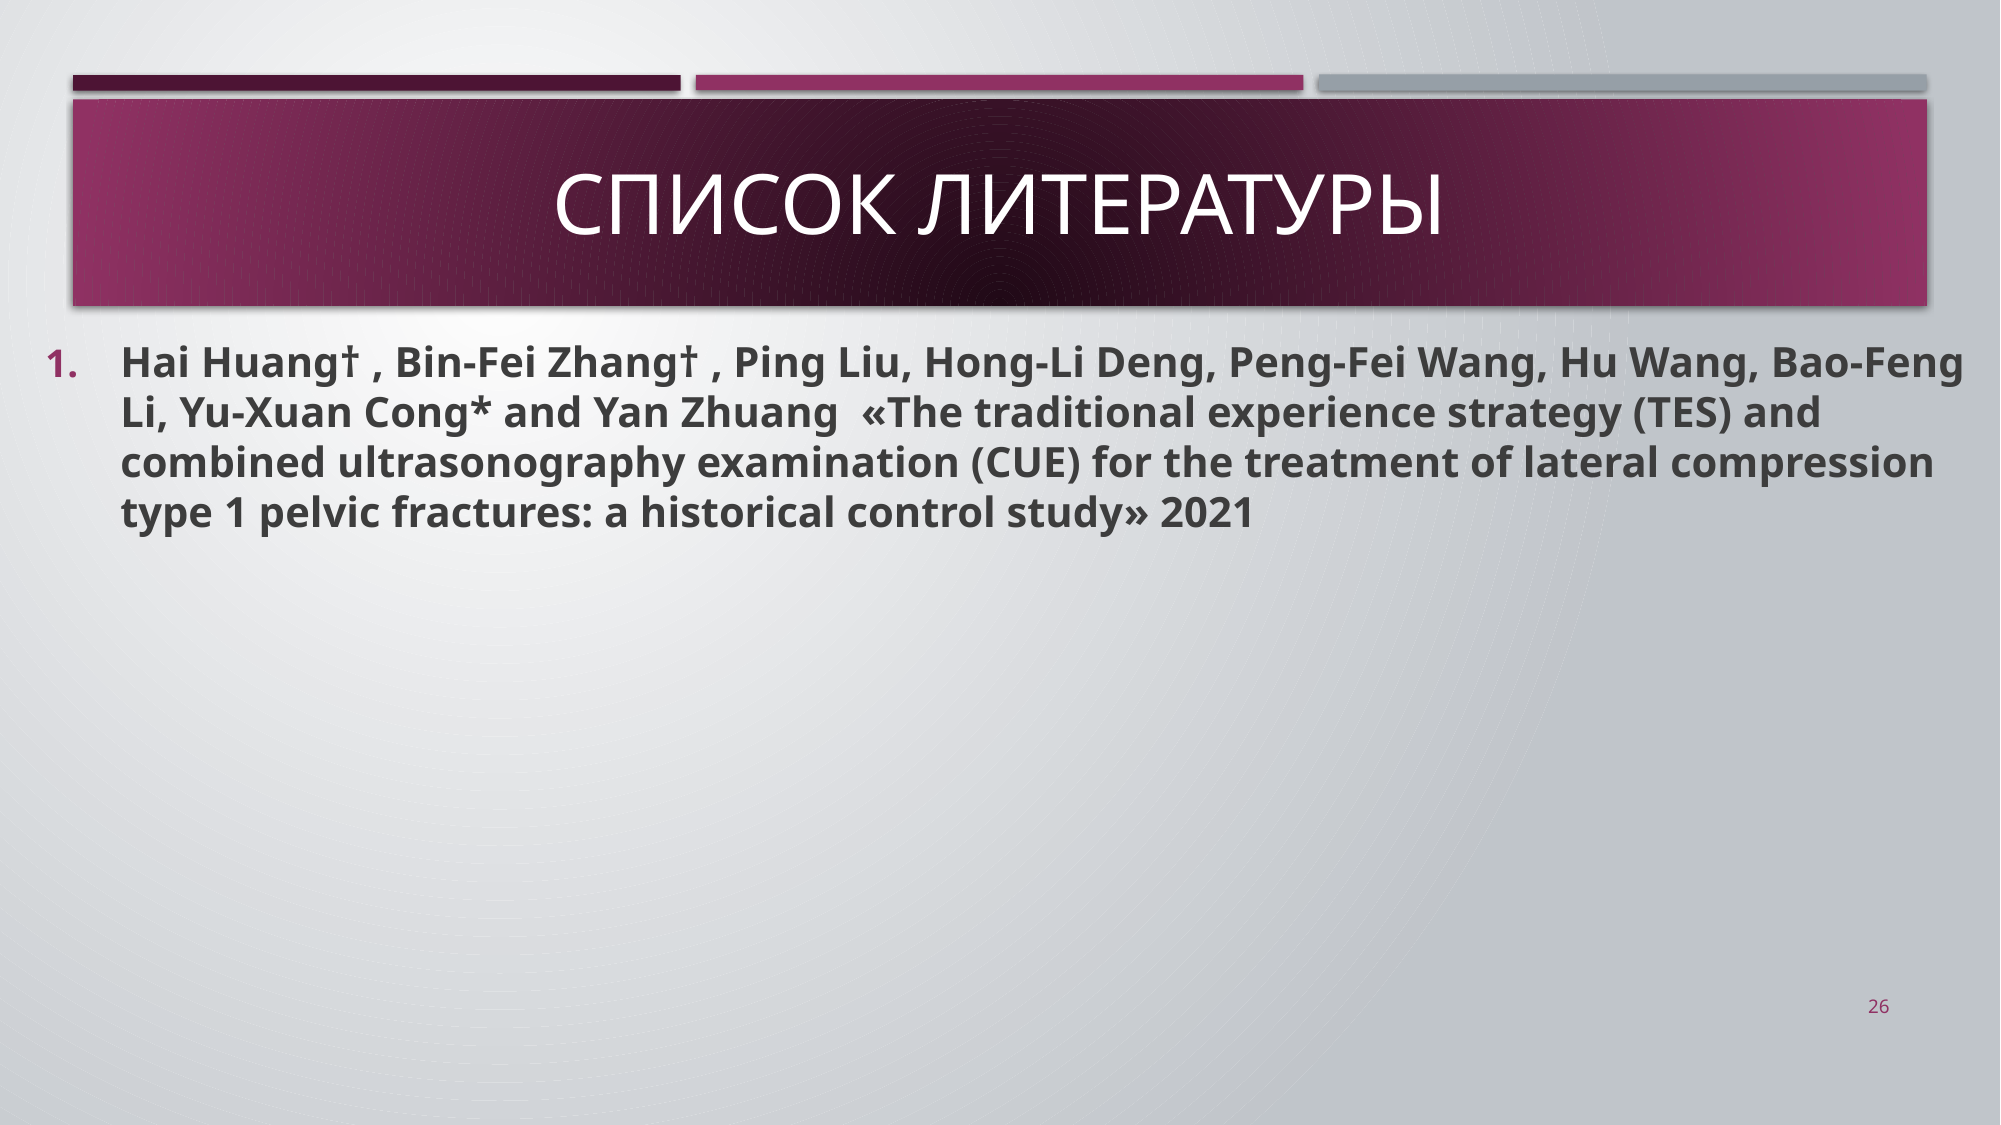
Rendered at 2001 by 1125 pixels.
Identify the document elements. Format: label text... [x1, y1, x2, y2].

list Hai Huang† , Bin-Fei Zhang† , Ping Liu, Hong-Li Deng, Peng-Fei Wang, Hu Wang, Bao-Feng Li, Yu-Xuan Cong* and Yan Zhuang «The traditional experience strategy (TES) and combined ultrasonography examination (CUE) for the treatment of lateral compression type 1 pelvic fractures: a historical control study» 2021 [30, 327, 2000, 978]
slide_number 26 [1732, 977, 1905, 1037]
title Список литературы [95, 119, 1905, 282]
